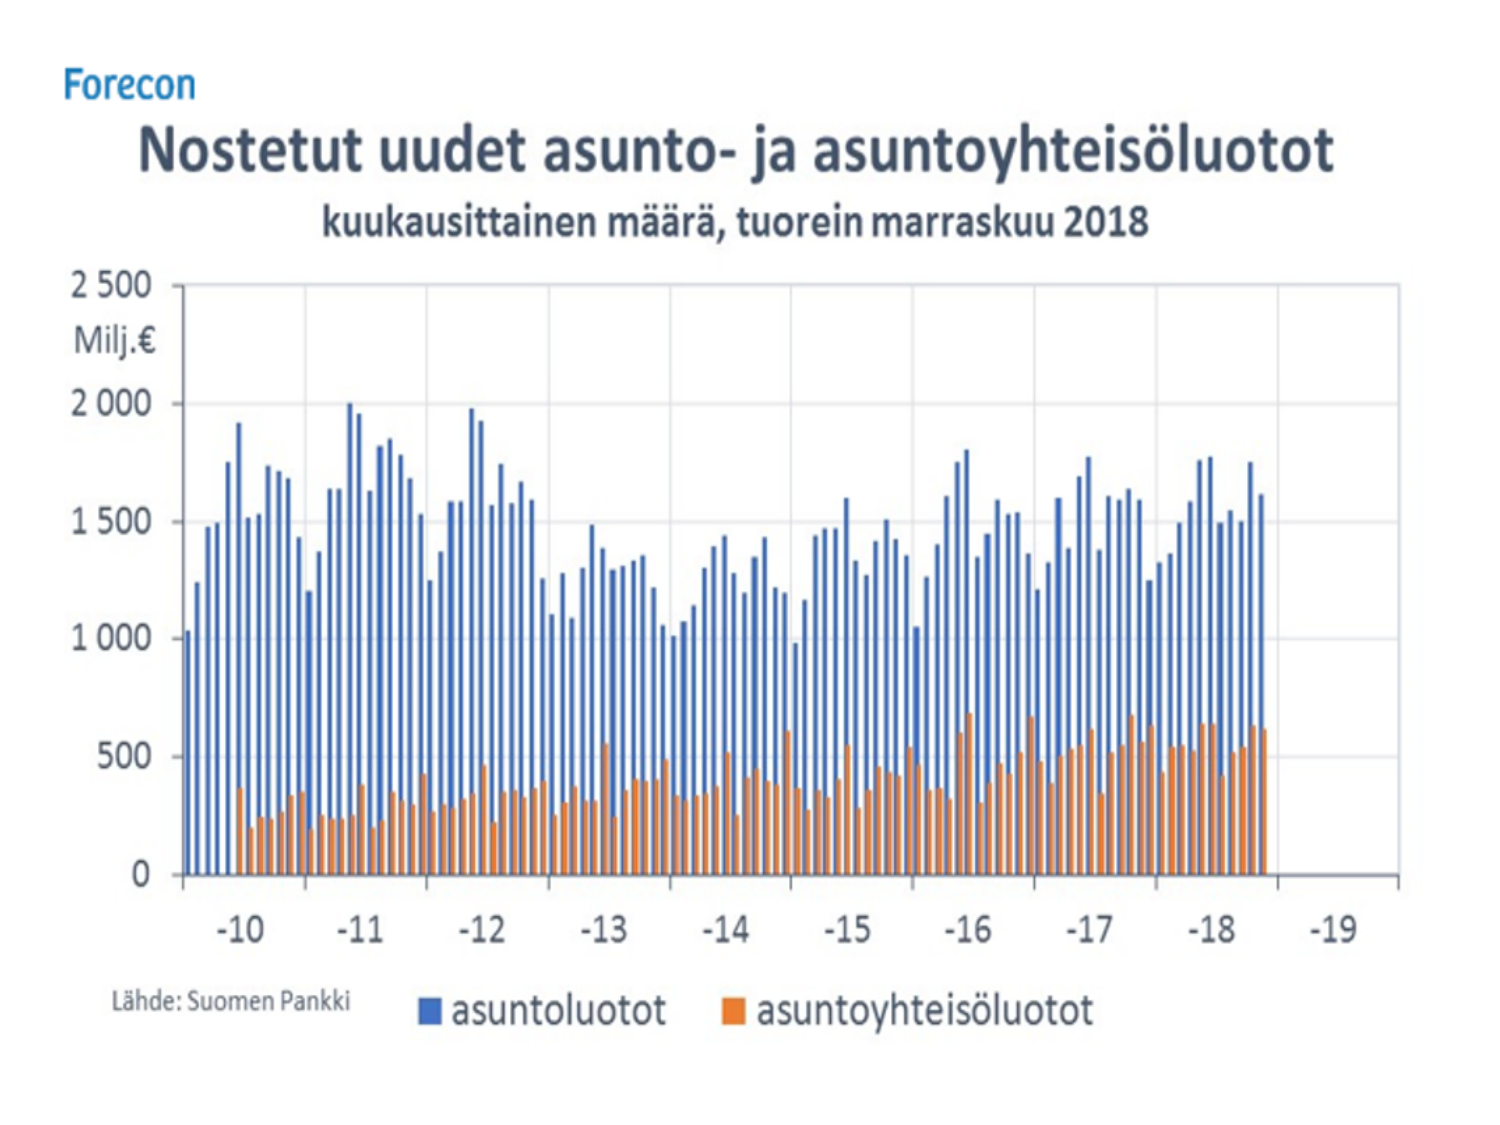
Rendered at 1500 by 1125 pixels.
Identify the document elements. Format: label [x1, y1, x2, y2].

picture [37, 49, 1457, 1076]
